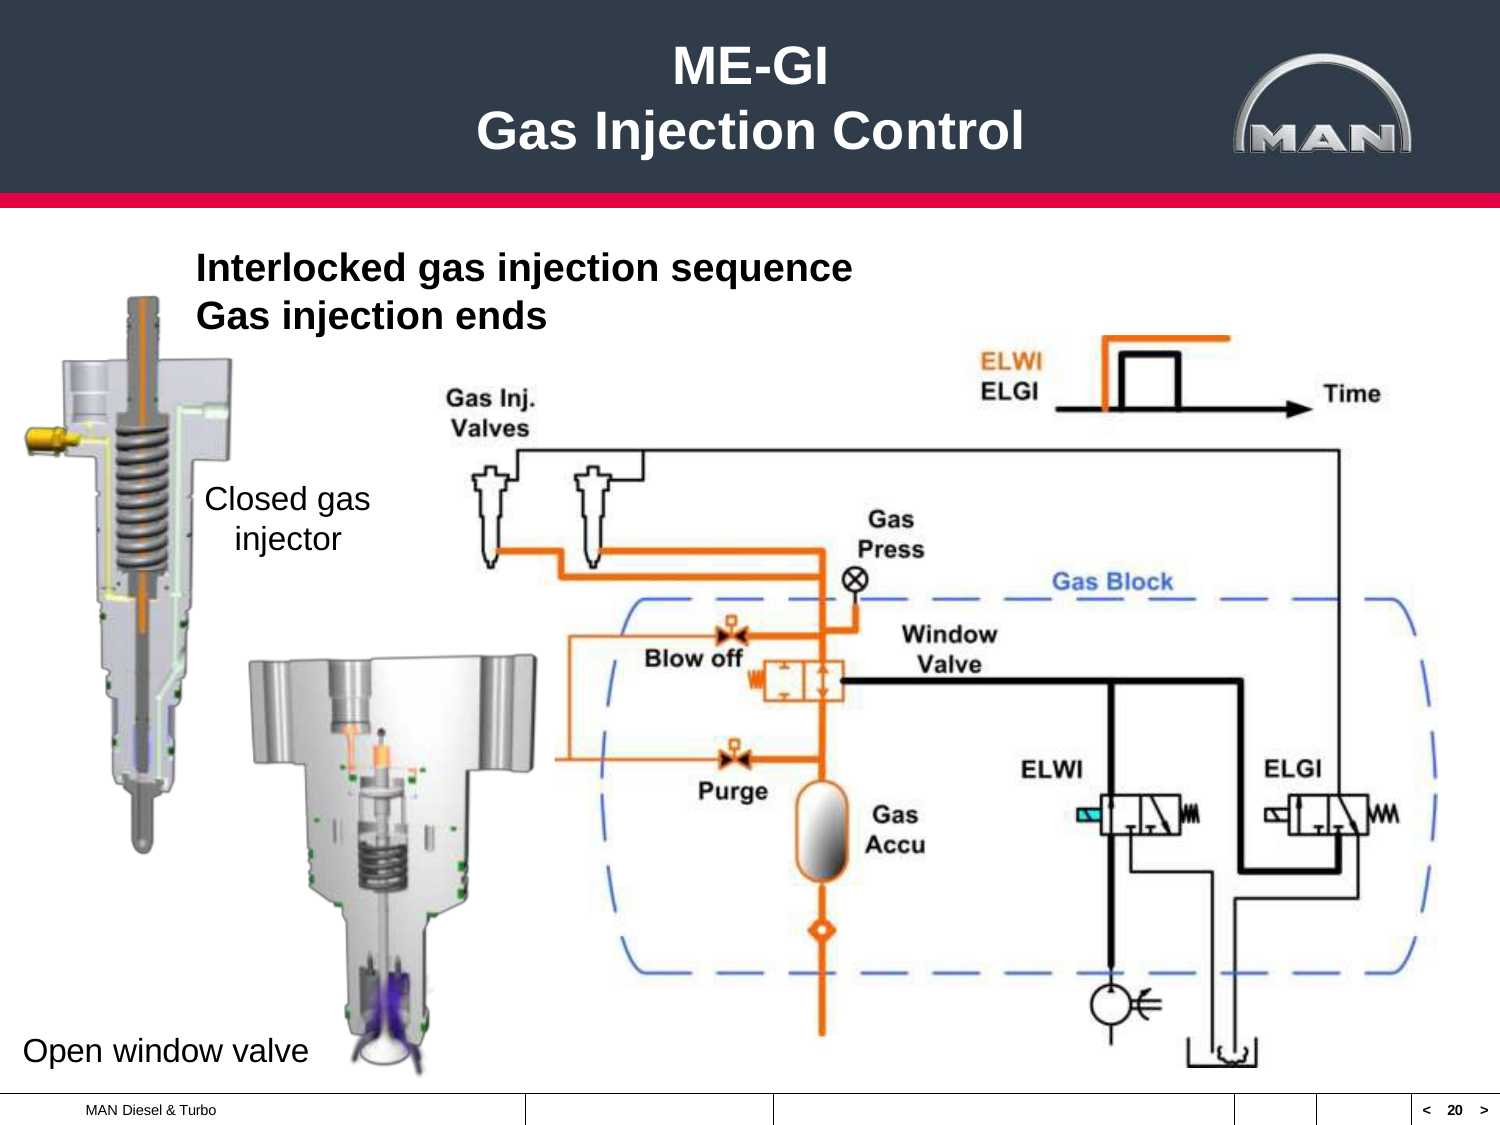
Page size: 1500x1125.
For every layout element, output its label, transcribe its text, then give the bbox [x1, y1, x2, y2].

text_box Open window valve [20, 1029, 314, 1072]
footer MAN Diesel & Turbo [83, 1100, 221, 1120]
text_box Interlocked gas injection sequence Gas injection ends [193, 242, 857, 339]
text_box [238, 649, 555, 1084]
title ME-GI Gas Injection Control [86, 30, 1414, 163]
slide_number < 20 > [1420, 1100, 1492, 1120]
text_box [8, 1022, 329, 1079]
text_box Closed gas injector [276, 477, 373, 560]
text_box [0, 287, 276, 868]
picture [0, 0, 1500, 193]
text_box [363, 335, 1438, 1068]
